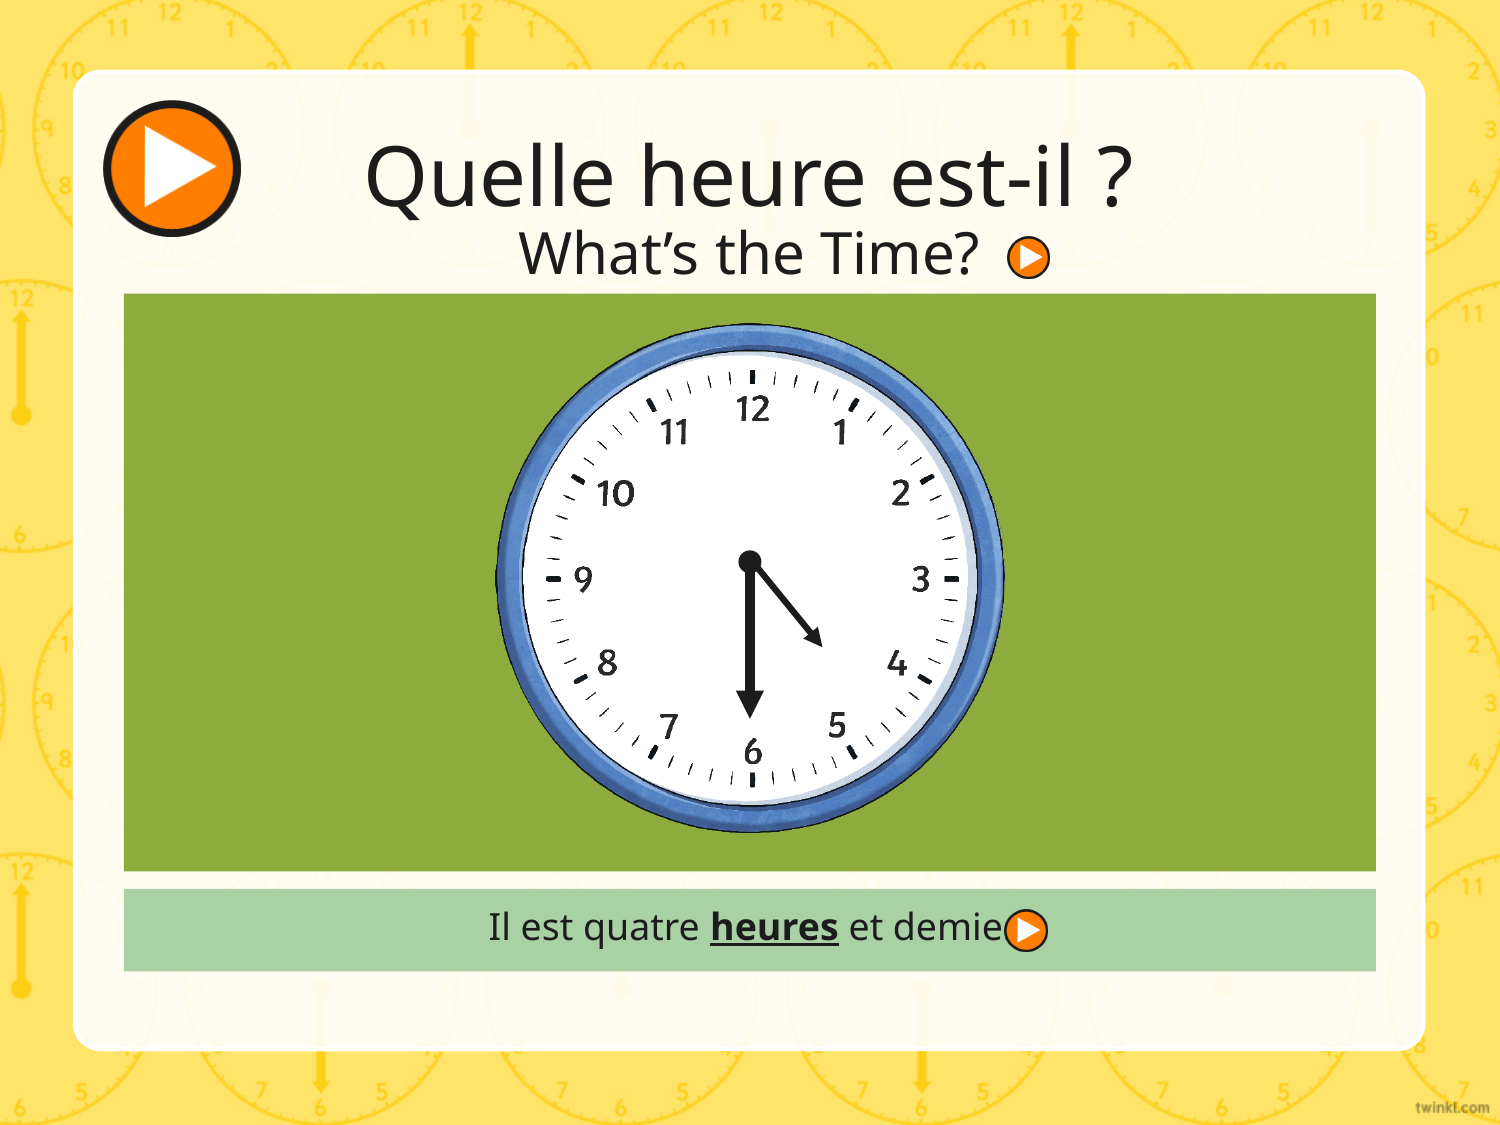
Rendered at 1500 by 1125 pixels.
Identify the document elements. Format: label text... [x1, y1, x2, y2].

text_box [750, 559, 823, 648]
title Quelle heure est-il ? What’s the Time? [73, 78, 1426, 343]
text_box [123, 888, 1377, 972]
text_box Il est quatre heures et demie. [465, 895, 1037, 955]
picture [0, 0, 1500, 1125]
text_box [123, 343, 1377, 872]
